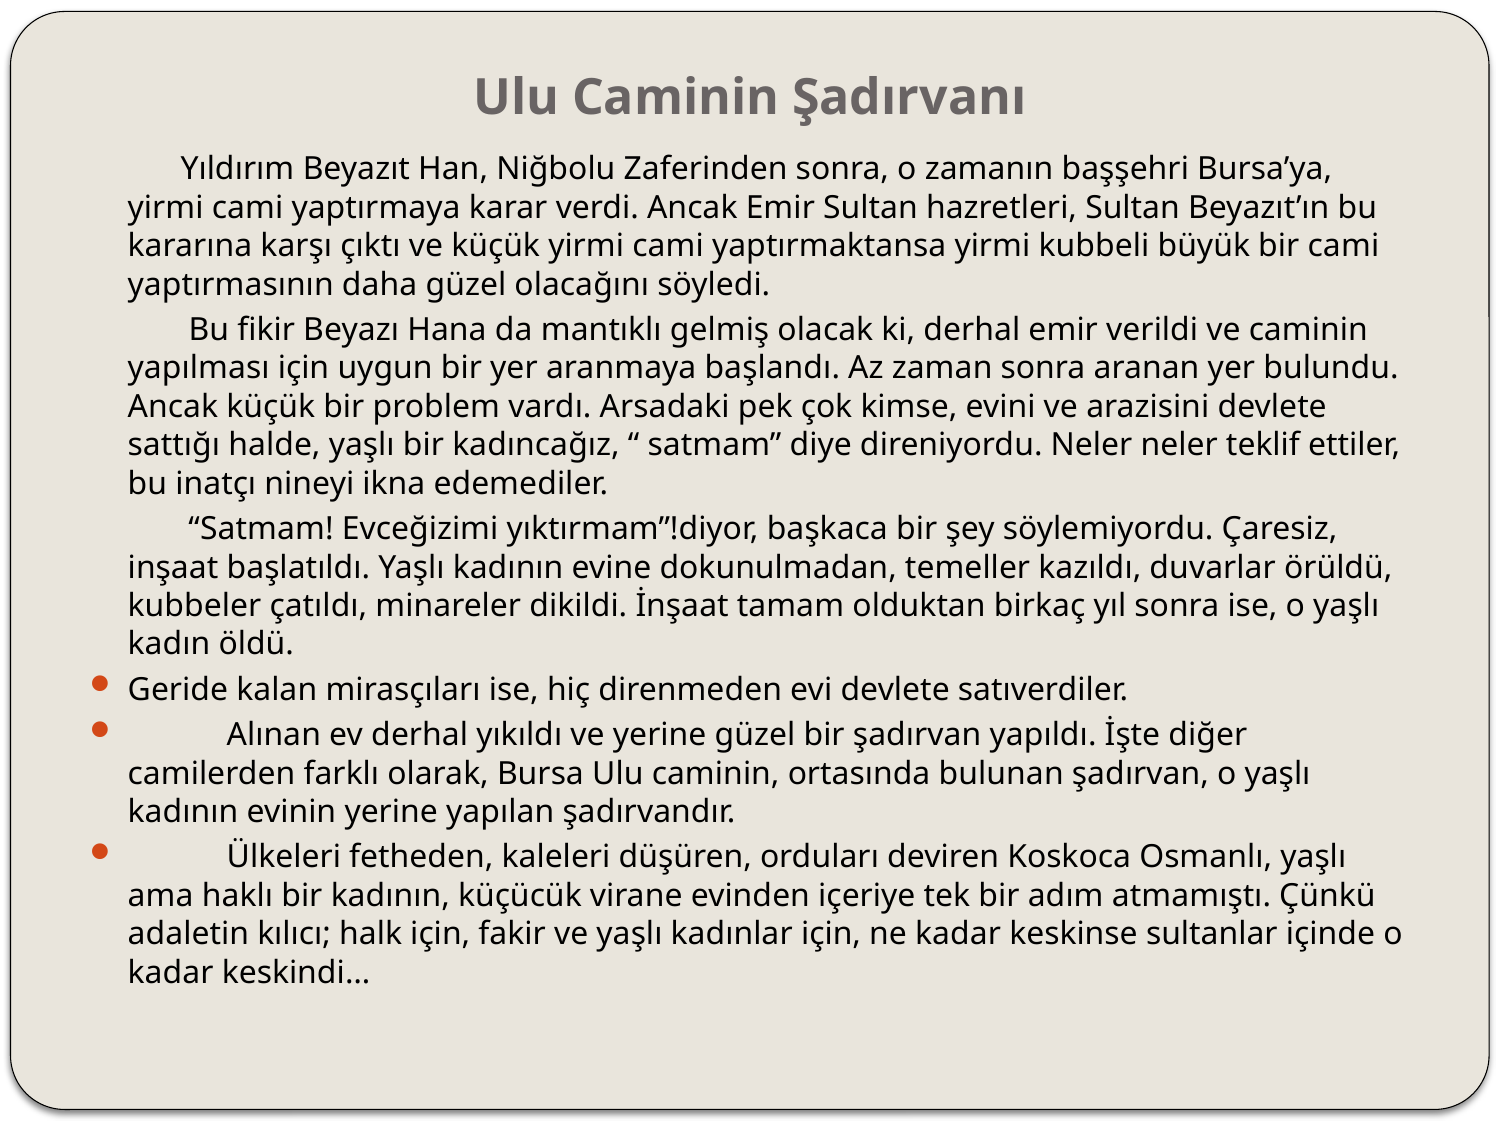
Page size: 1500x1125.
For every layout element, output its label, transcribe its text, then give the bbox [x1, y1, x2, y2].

list Yıldırım Beyazıt Han, Niğbolu Zaferinden sonra, o zamanın başşehri Bursa’ya, yirmi cami yaptırmaya karar verdi. Ancak Emir Sultan hazretleri, Sultan Beyazıt’ın bu kararına karşı çıktı ve küçük yirmi cami yaptırmaktansa yirmi kubbeli büyük bir cami yaptırmasının daha güzel olacağını söyledi. Bu fikir Beyazı Hana da mantıklı gelmiş olacak ki, derhal emir verildi ve caminin yapılması için uygun bir yer aranmaya başlandı. Az zaman sonra aranan yer bulundu. Ancak küçük bir problem vardı. Arsadaki pek çok kimse, evini ve arazisini devlete sattığı halde, yaşlı bir kadıncağız, “ satmam” diye direniyordu. Neler neler teklif ettiler, bu inatçı nineyi ikna edemediler. “Satmam! Evceğizimi yıktırmam”!diyor, başkaca bir şey söylemiyordu. Çaresiz, inşaat başlatıldı. Yaşlı kadının evine dokunulmadan, temeller kazıldı, duvarlar örüldü, kubbeler çatıldı, minareler dikildi. İnşaat tamam olduktan birkaç yıl sonra ise, o yaşlı kadın öldü. Geride kalan mirasçıları ise, hiç direnmeden evi devlete satıverdiler. Alınan ev derhal yıkıldı ve yerine güzel bir şadırvan yapıldı. İşte diğer camilerden farklı olarak, Bursa Ulu caminin, ortasında bulunan şadırvan, o yaşlı kadının evinin yerine yapılan şadırvandır. Ülkeleri fetheden, kaleleri düşüren, orduları deviren Koskoca Osmanlı, yaşlı ama haklı bir kadının, küçücük virane evinden içeriye tek bir adım atmamıştı. Çünkü adaletin kılıcı; halk için, fakir ve yaşlı kadınlar için, ne kadar keskinse sultanlar içinde o kadar keskindi… [75, 140, 1425, 1008]
title Ulu Caminin Şadırvanı [75, 43, 1425, 140]
